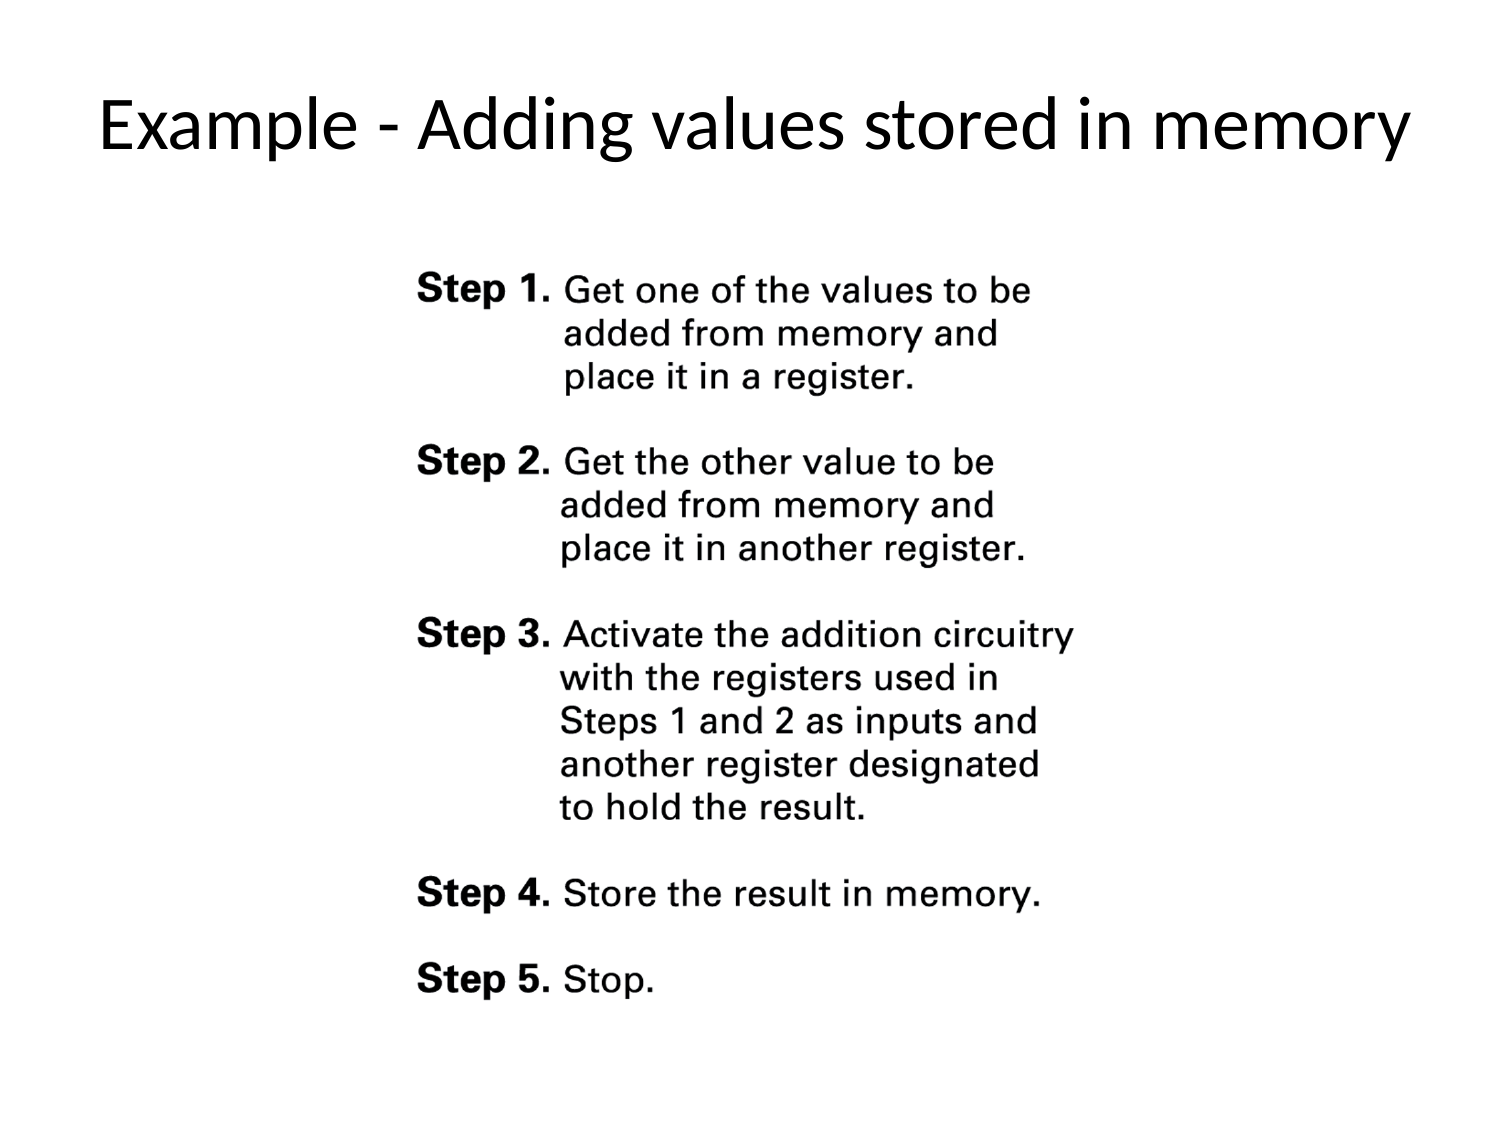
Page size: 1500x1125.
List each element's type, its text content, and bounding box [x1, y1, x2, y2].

picture [415, 262, 1084, 1019]
title Example - Adding values stored in memory [75, 24, 1438, 213]
